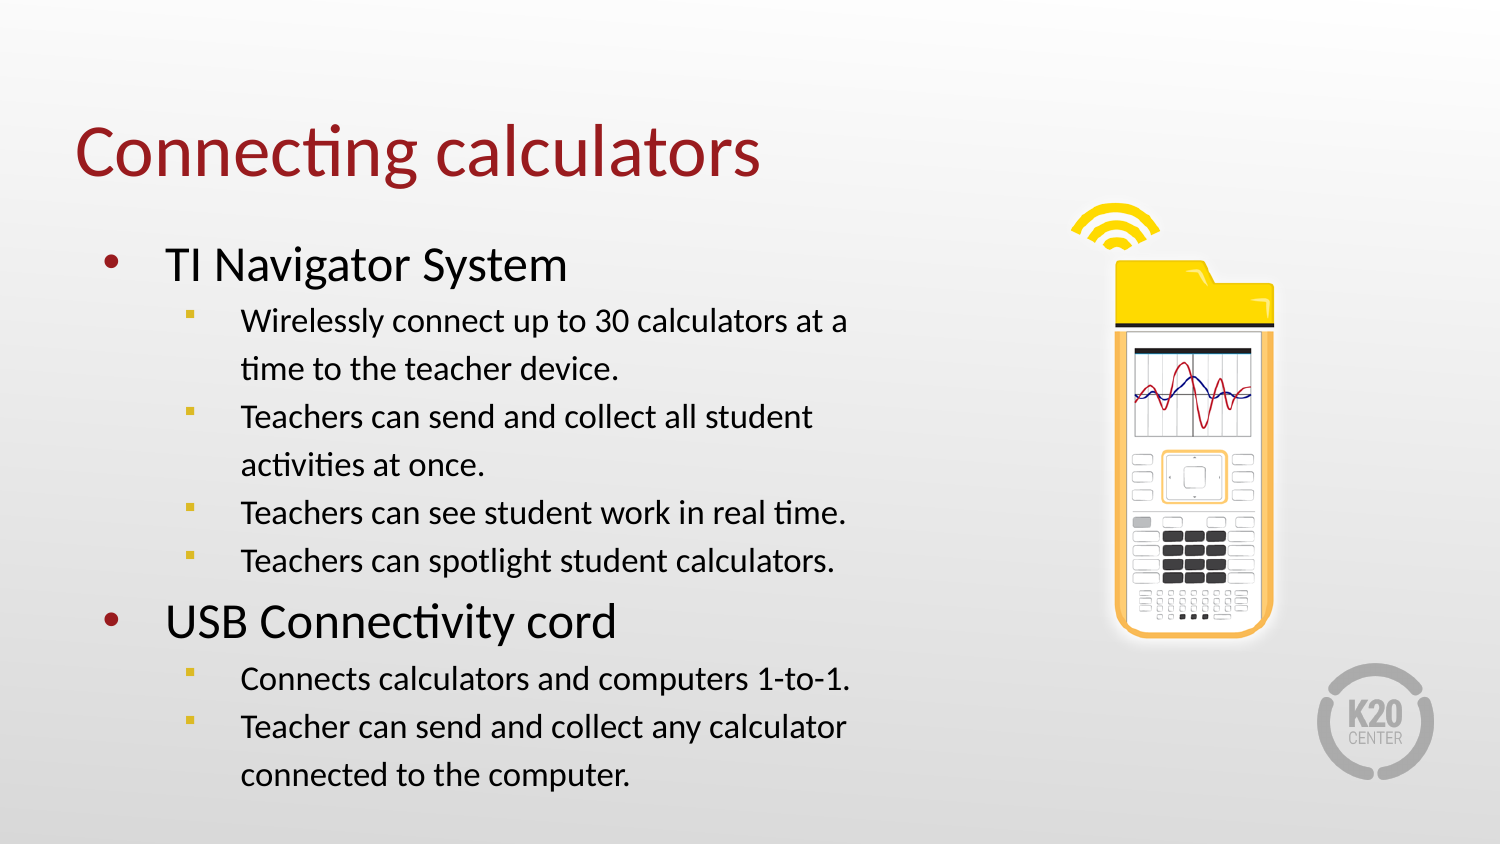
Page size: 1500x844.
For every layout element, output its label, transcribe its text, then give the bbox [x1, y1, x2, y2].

list TI Navigator System Wirelessly connect up to 30 calculators at a time to the teacher device. Teachers can send and collect all student activities at once. Teachers can see student work in real time. Teachers can spotlight student calculators. USB Connectivity cord Connects calculators and computers 1-to-1. Teacher can send and collect any calculator connected to the computer. [75, 214, 899, 808]
picture [898, 145, 1451, 797]
title Connecting calculators [75, 50, 1425, 191]
